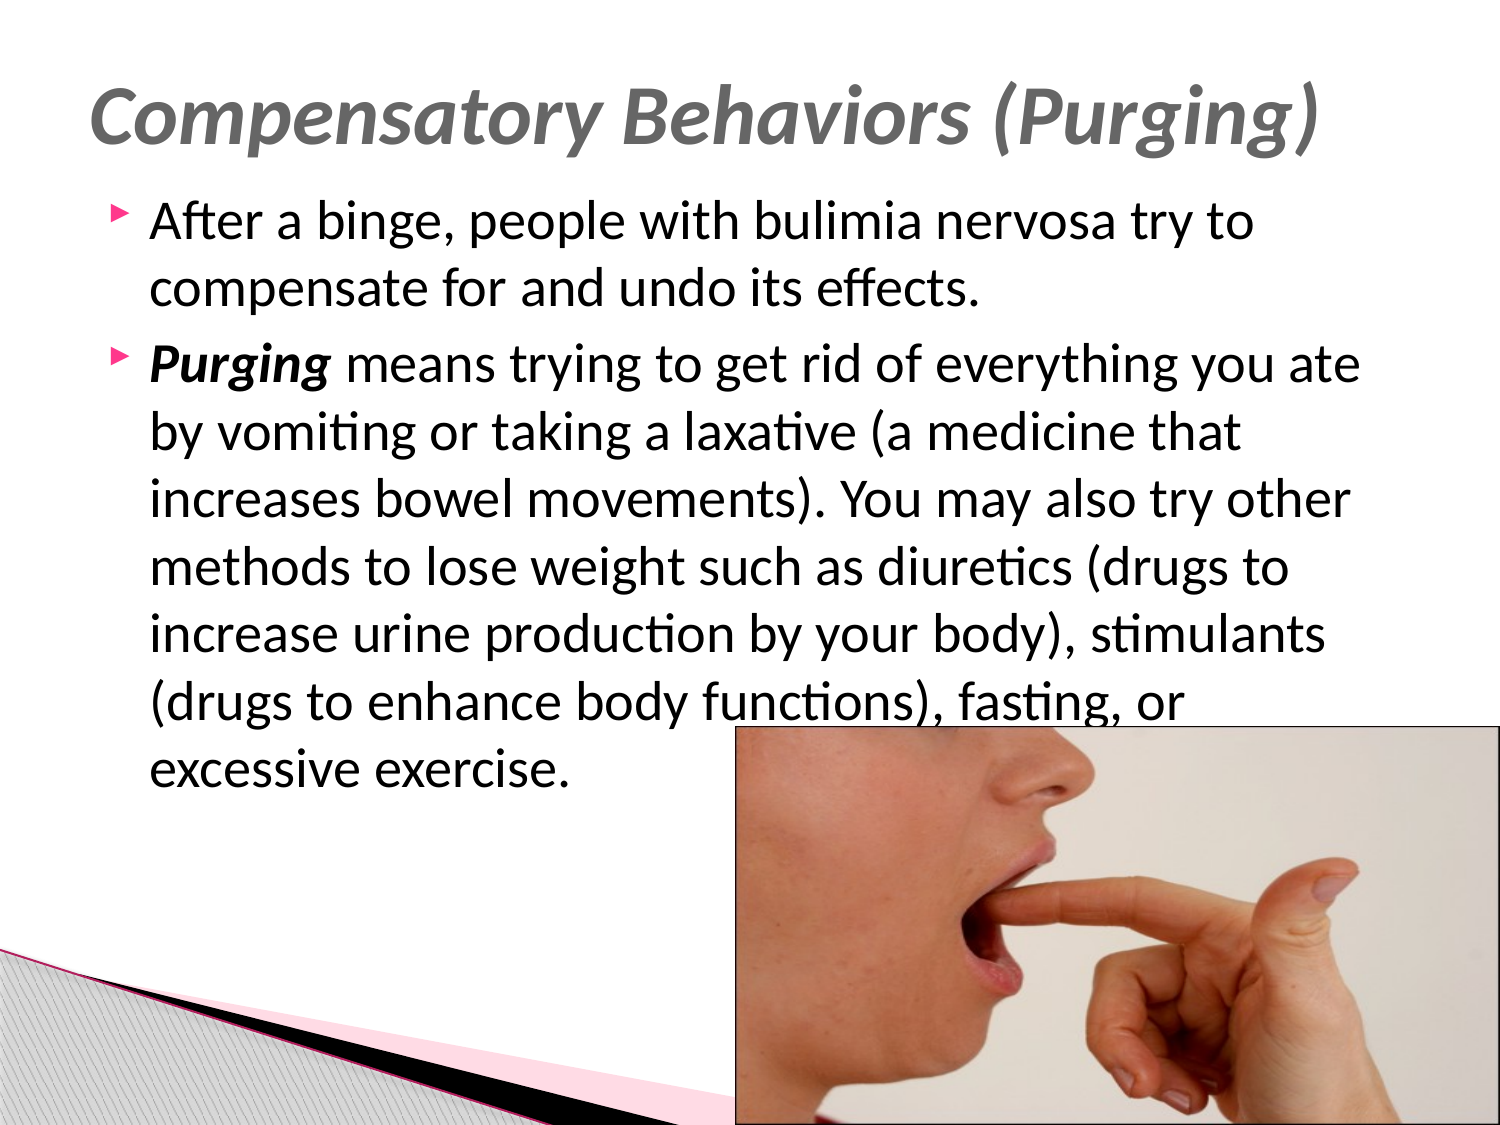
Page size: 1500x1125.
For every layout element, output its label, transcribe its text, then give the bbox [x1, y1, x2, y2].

picture [735, 726, 1500, 1125]
list After a binge, people with bulimia nervosa try to compensate for and undo its effects. Purging means trying to get rid of everything you ate by vomiting or taking a laxative (a medicine that increases bowel movements). You may also try other methods to lose weight such as diuretics (drugs to increase urine production by your body), stimulants (drugs to enhance body functions), fasting, or excessive exercise. [75, 176, 1425, 986]
title Compensatory Behaviors (Purging) [75, 45, 1425, 176]
